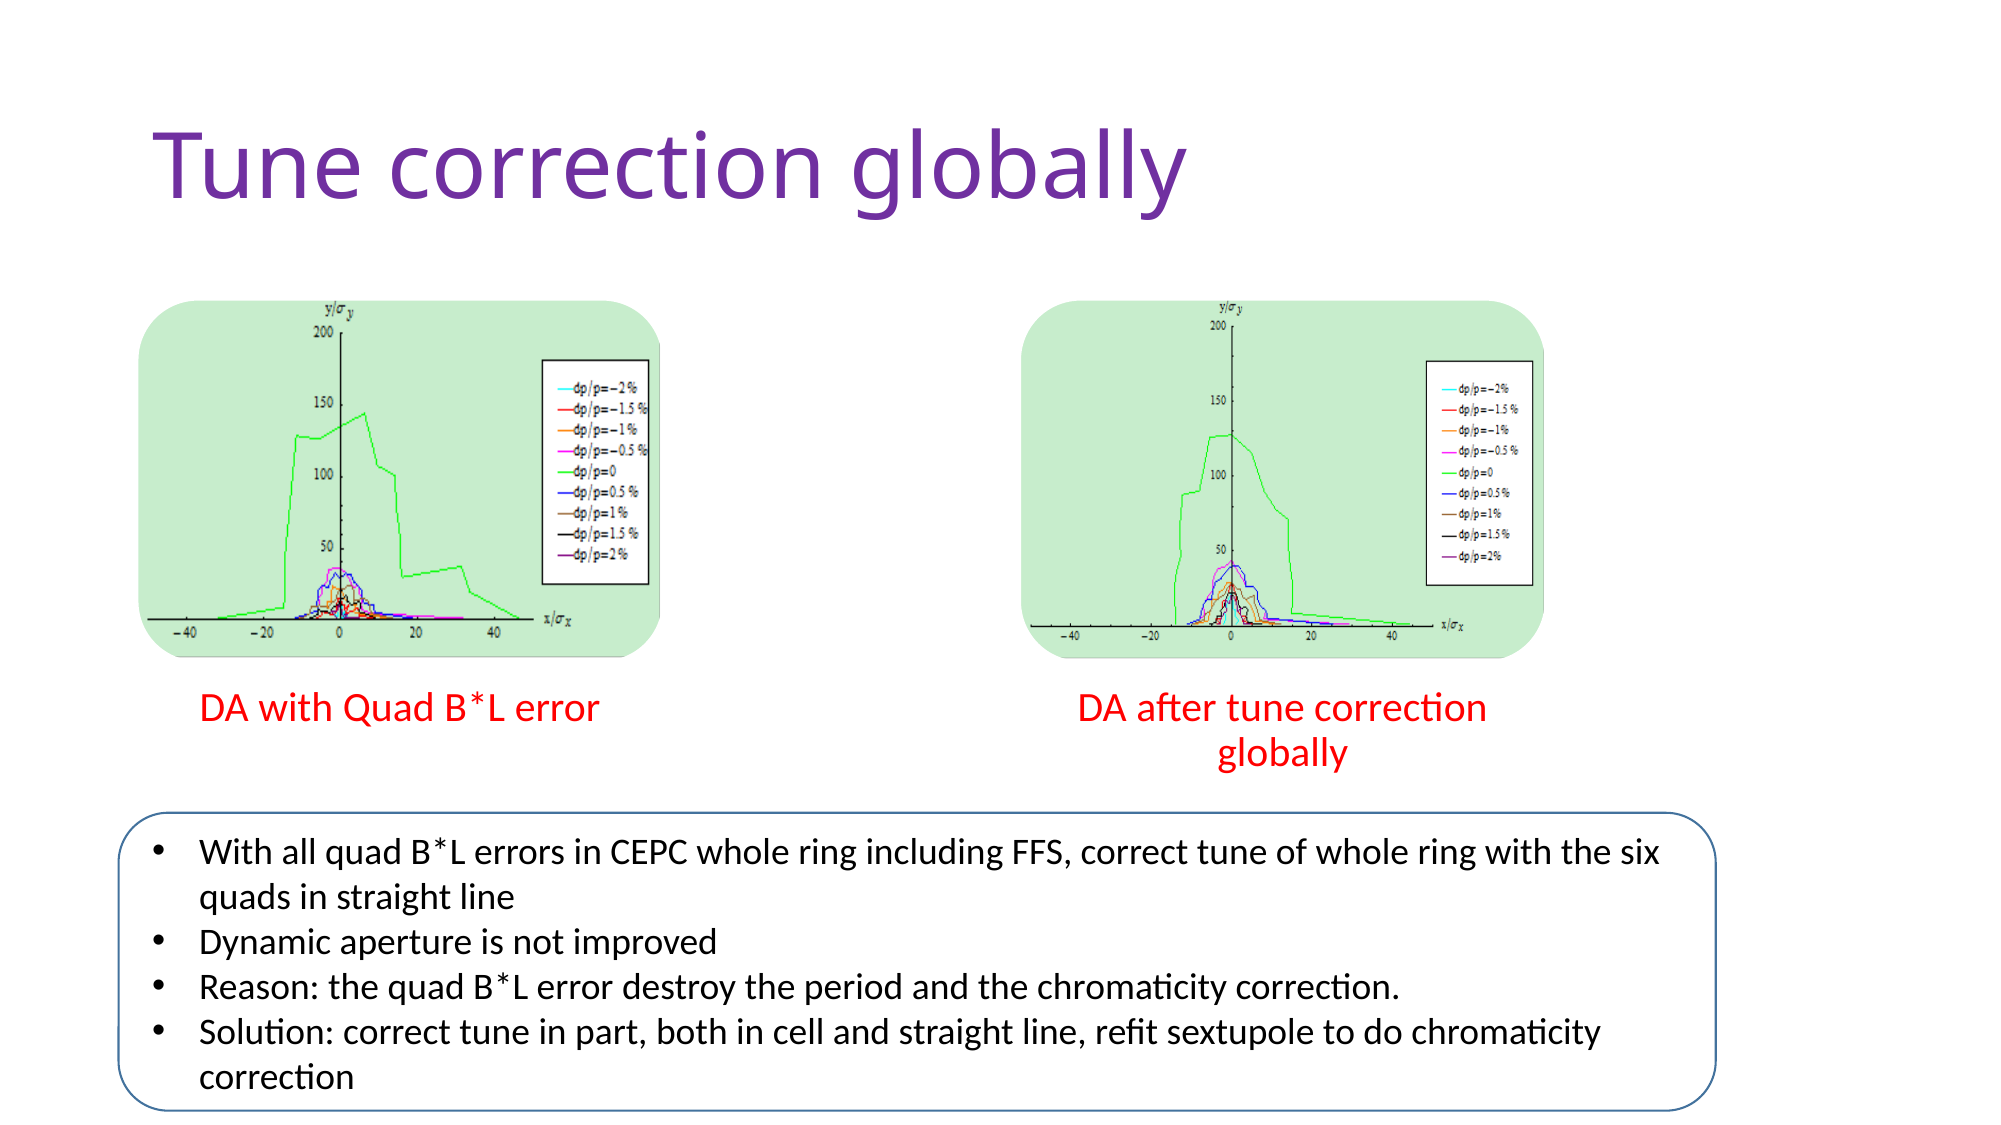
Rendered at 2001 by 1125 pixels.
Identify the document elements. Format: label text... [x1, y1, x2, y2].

text_box [117, 822, 1717, 1112]
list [137, 299, 1850, 858]
title Tune correction globally [137, 59, 1863, 278]
